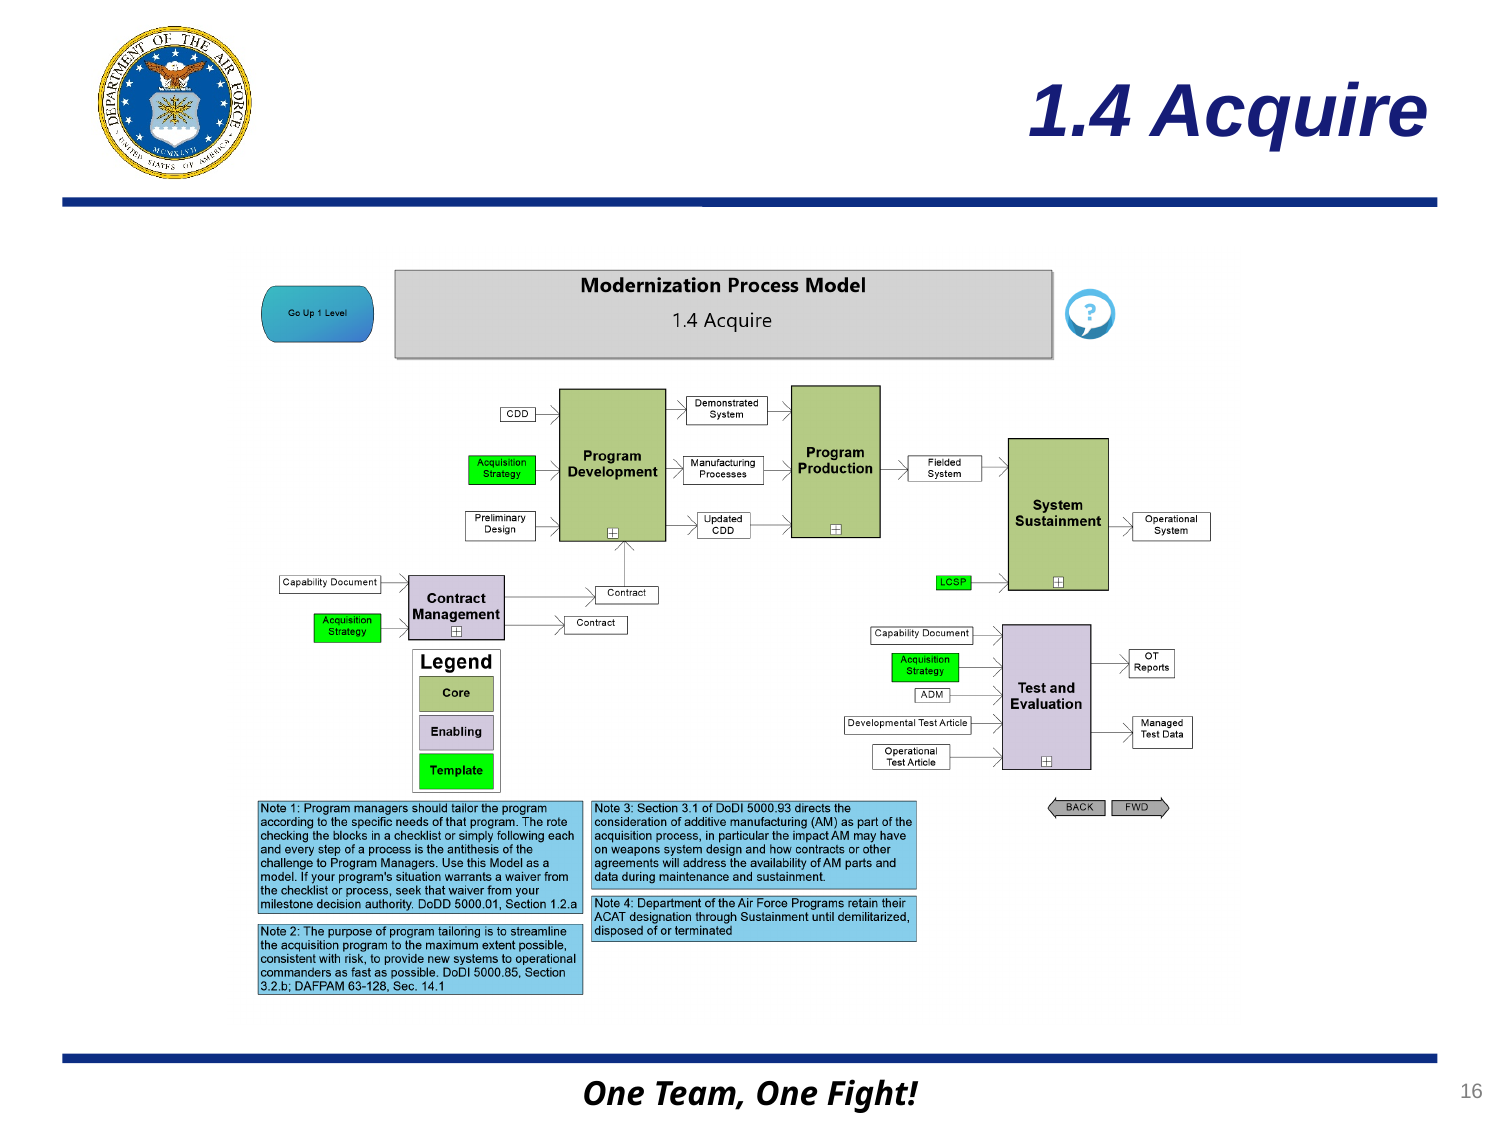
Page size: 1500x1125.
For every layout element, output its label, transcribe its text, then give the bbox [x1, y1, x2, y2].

slide_number 16 [1310, 1070, 1499, 1121]
picture [226, 246, 1242, 1026]
text_box 1.4 Acquire [272, 12, 1445, 200]
picture [91, 14, 258, 189]
